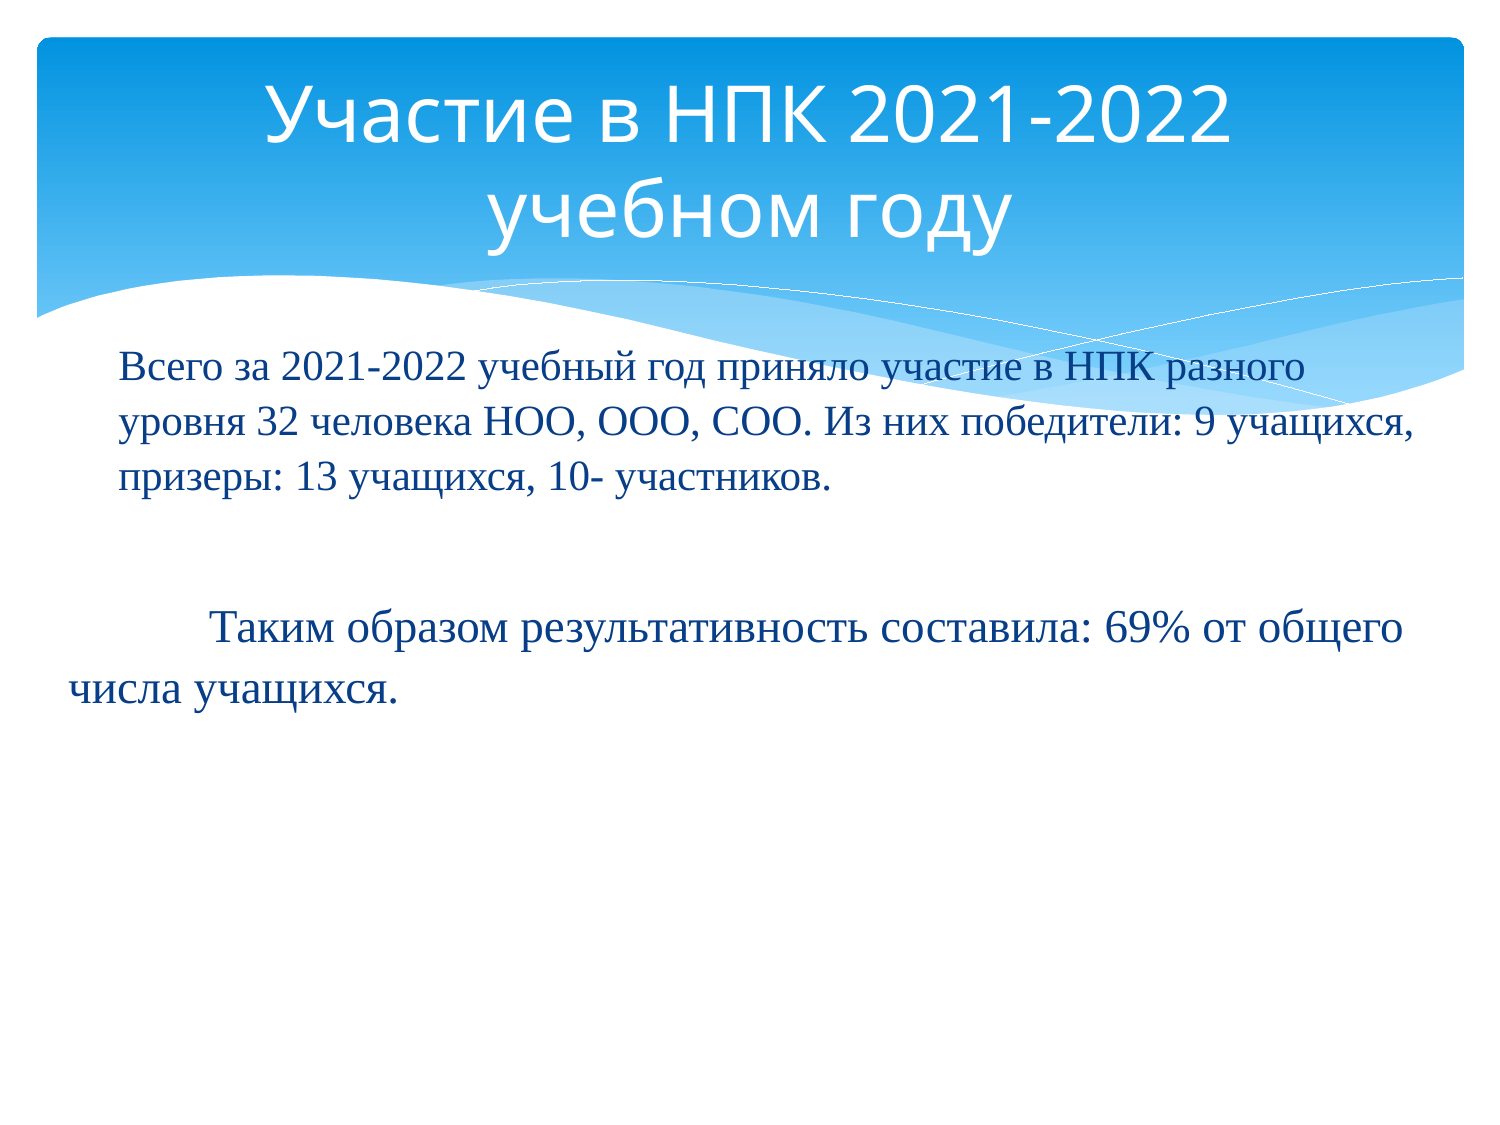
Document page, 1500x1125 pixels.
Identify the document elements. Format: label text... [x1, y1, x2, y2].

title Участие в НПК 2021-2022 учебном году [75, 55, 1425, 261]
list Всего за 2021-2022 учебный год приняло участие в НПК разного уровня 32 человека НОО, ООО, СОО. Из них победители: 9 учащихся, призеры: 13 учащихся, 10- участников. Таким образом результативность составила: 69% от общего числа учащихся. [53, 326, 1447, 894]
